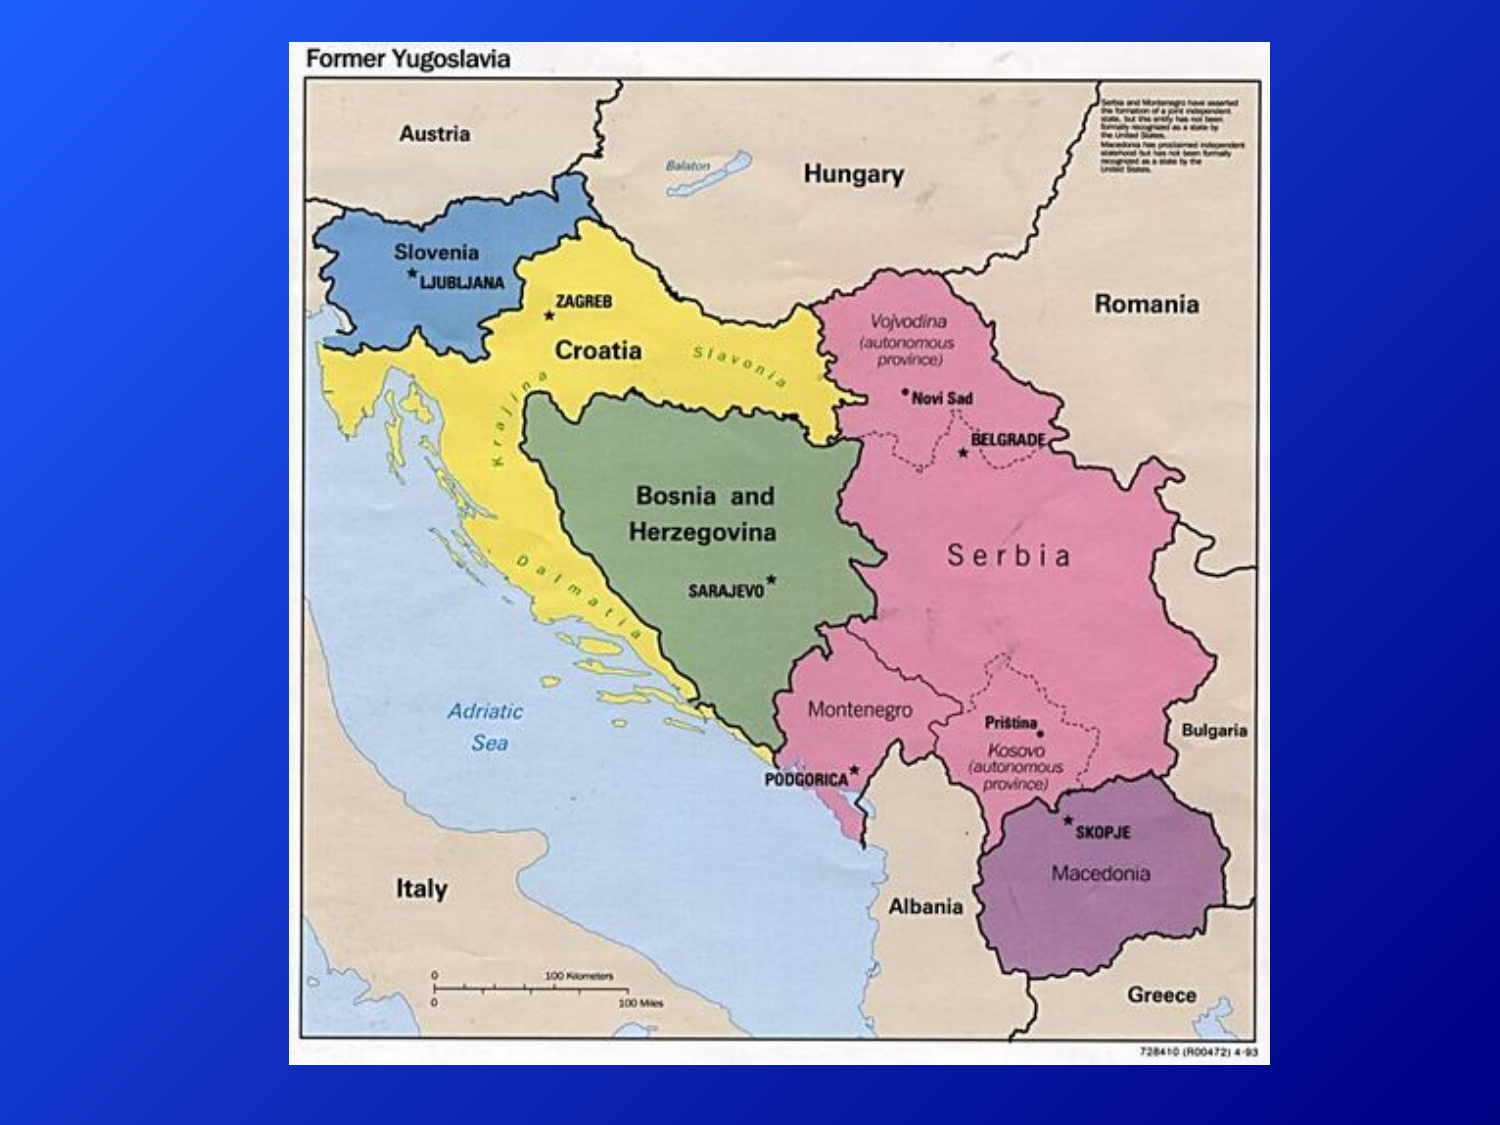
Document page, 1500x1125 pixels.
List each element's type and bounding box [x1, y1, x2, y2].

list [288, 42, 1270, 1065]
